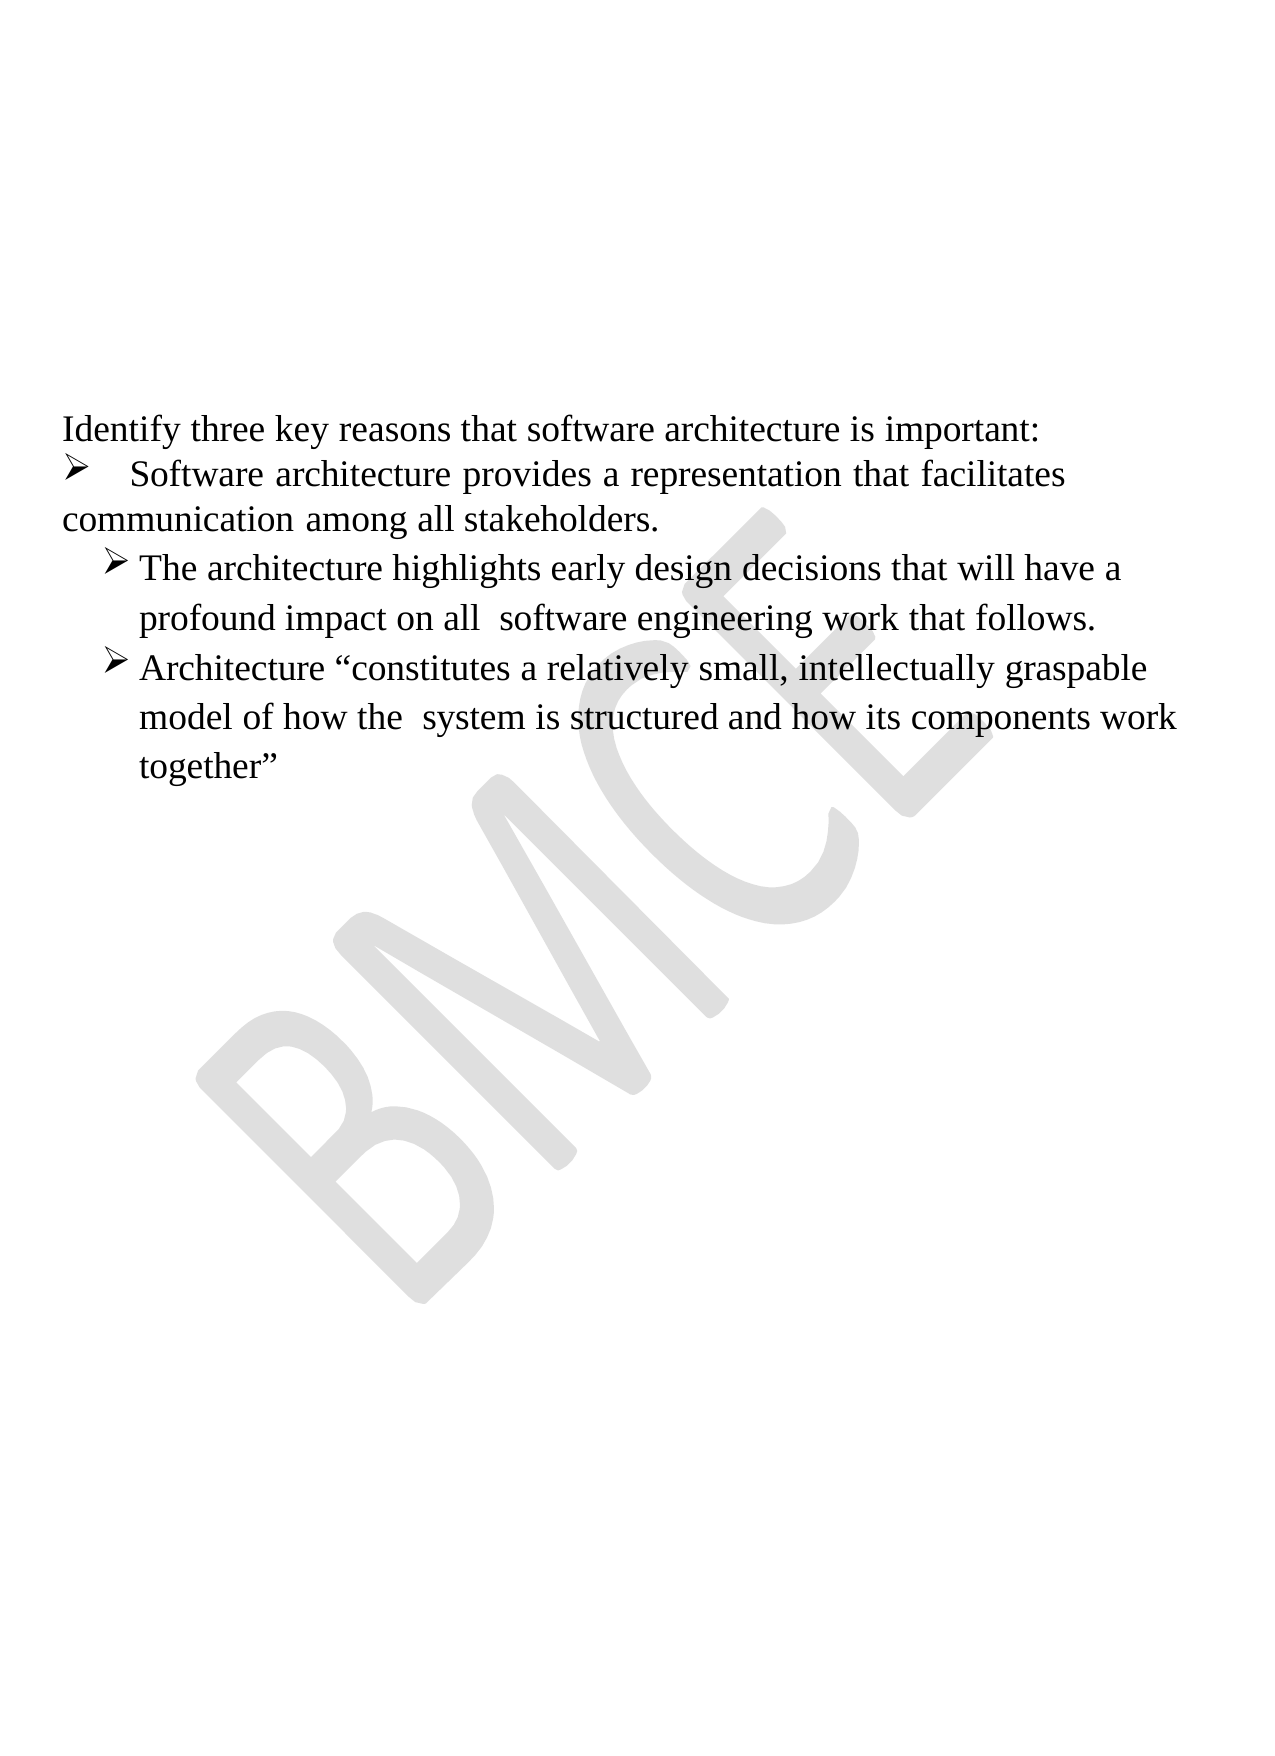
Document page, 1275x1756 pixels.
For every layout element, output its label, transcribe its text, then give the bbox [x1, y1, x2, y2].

list Identify three key reasons that software architecture is important: Software architecture provides a representation that facilitates communication among all stakeholders. The architecture highlights early design decisions that will have a profound impact on all software engineering work that follows. Architecture “constitutes a relatively small, intellectually graspable model of how the system is structured and how its components work together” [62, 403, 1180, 1563]
